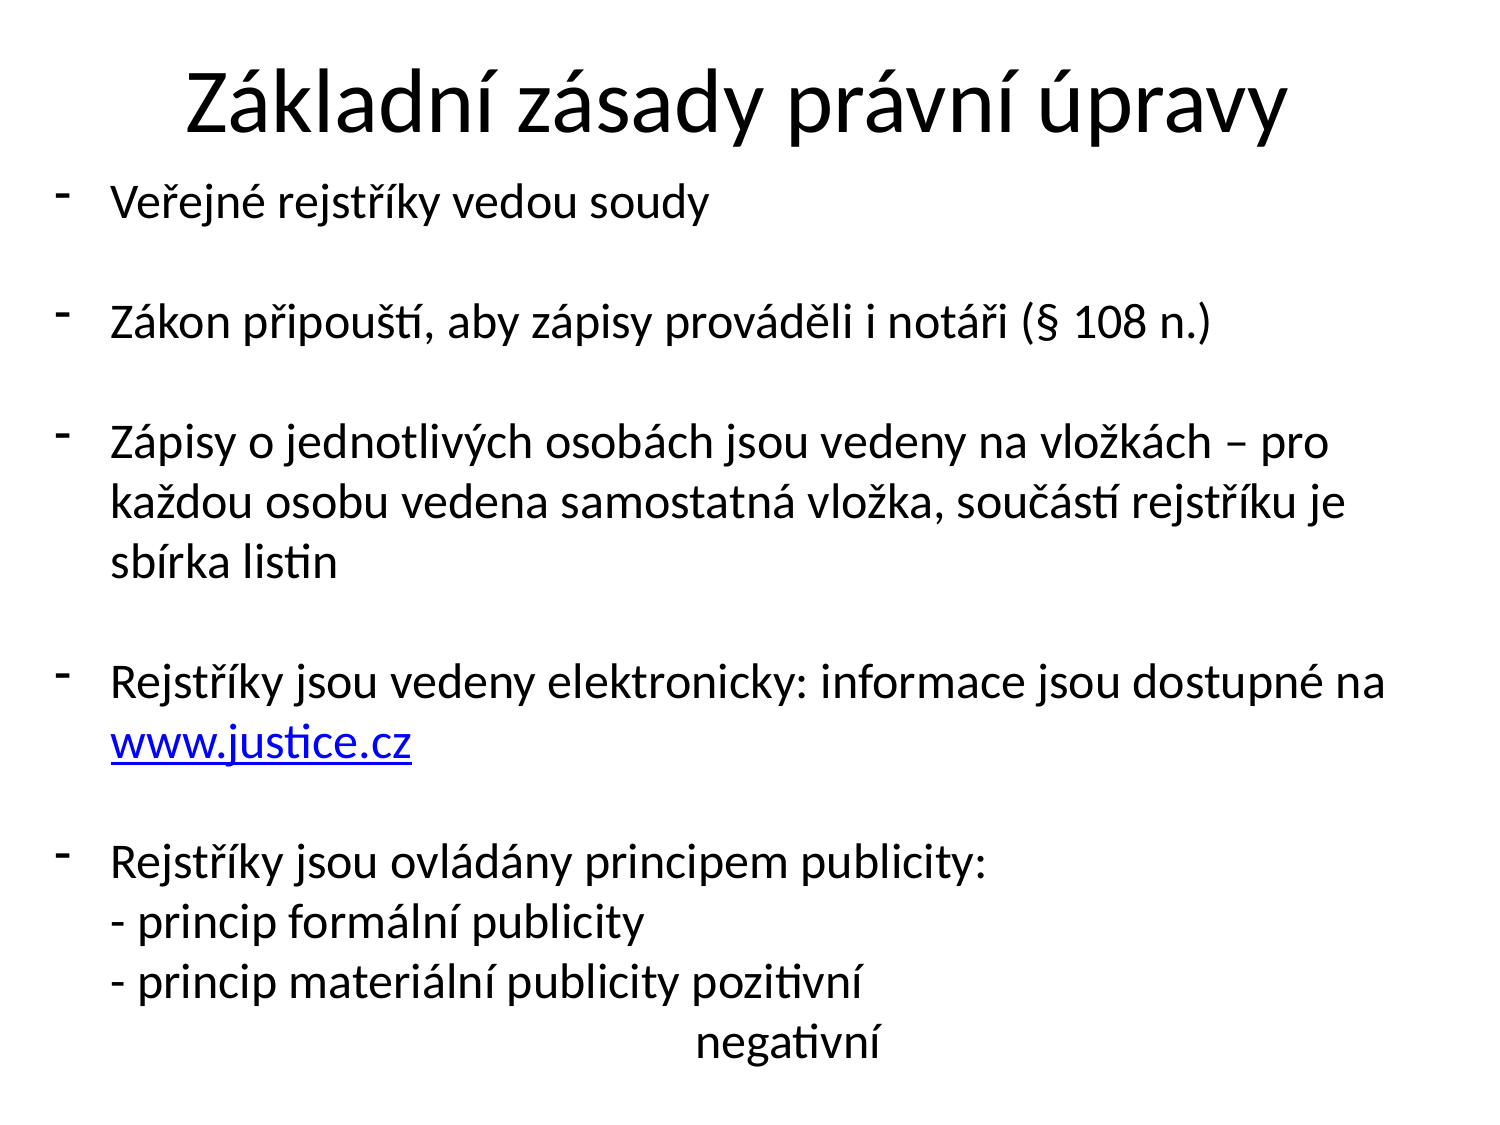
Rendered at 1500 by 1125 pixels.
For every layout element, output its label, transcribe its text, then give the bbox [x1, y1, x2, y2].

title Základní zásady právní úpravy [63, 19, 1414, 160]
text_box Veřejné rejstříky vedou soudy Zákon připouští, aby zápisy prováděli i notáři (§ 108 n.) Zápisy o jednotlivých osobách jsou vedeny na vložkách – pro každou osobu vedena samostatná vložka, součástí rejstříku je sbírka listin Rejstříky jsou vedeny elektronicky: informace jsou dostupné na www.justice.cz Rejstříky jsou ovládány principem publicity: - princip formální publicity - princip materiální publicity pozitivní negativní [39, 160, 1434, 1076]
